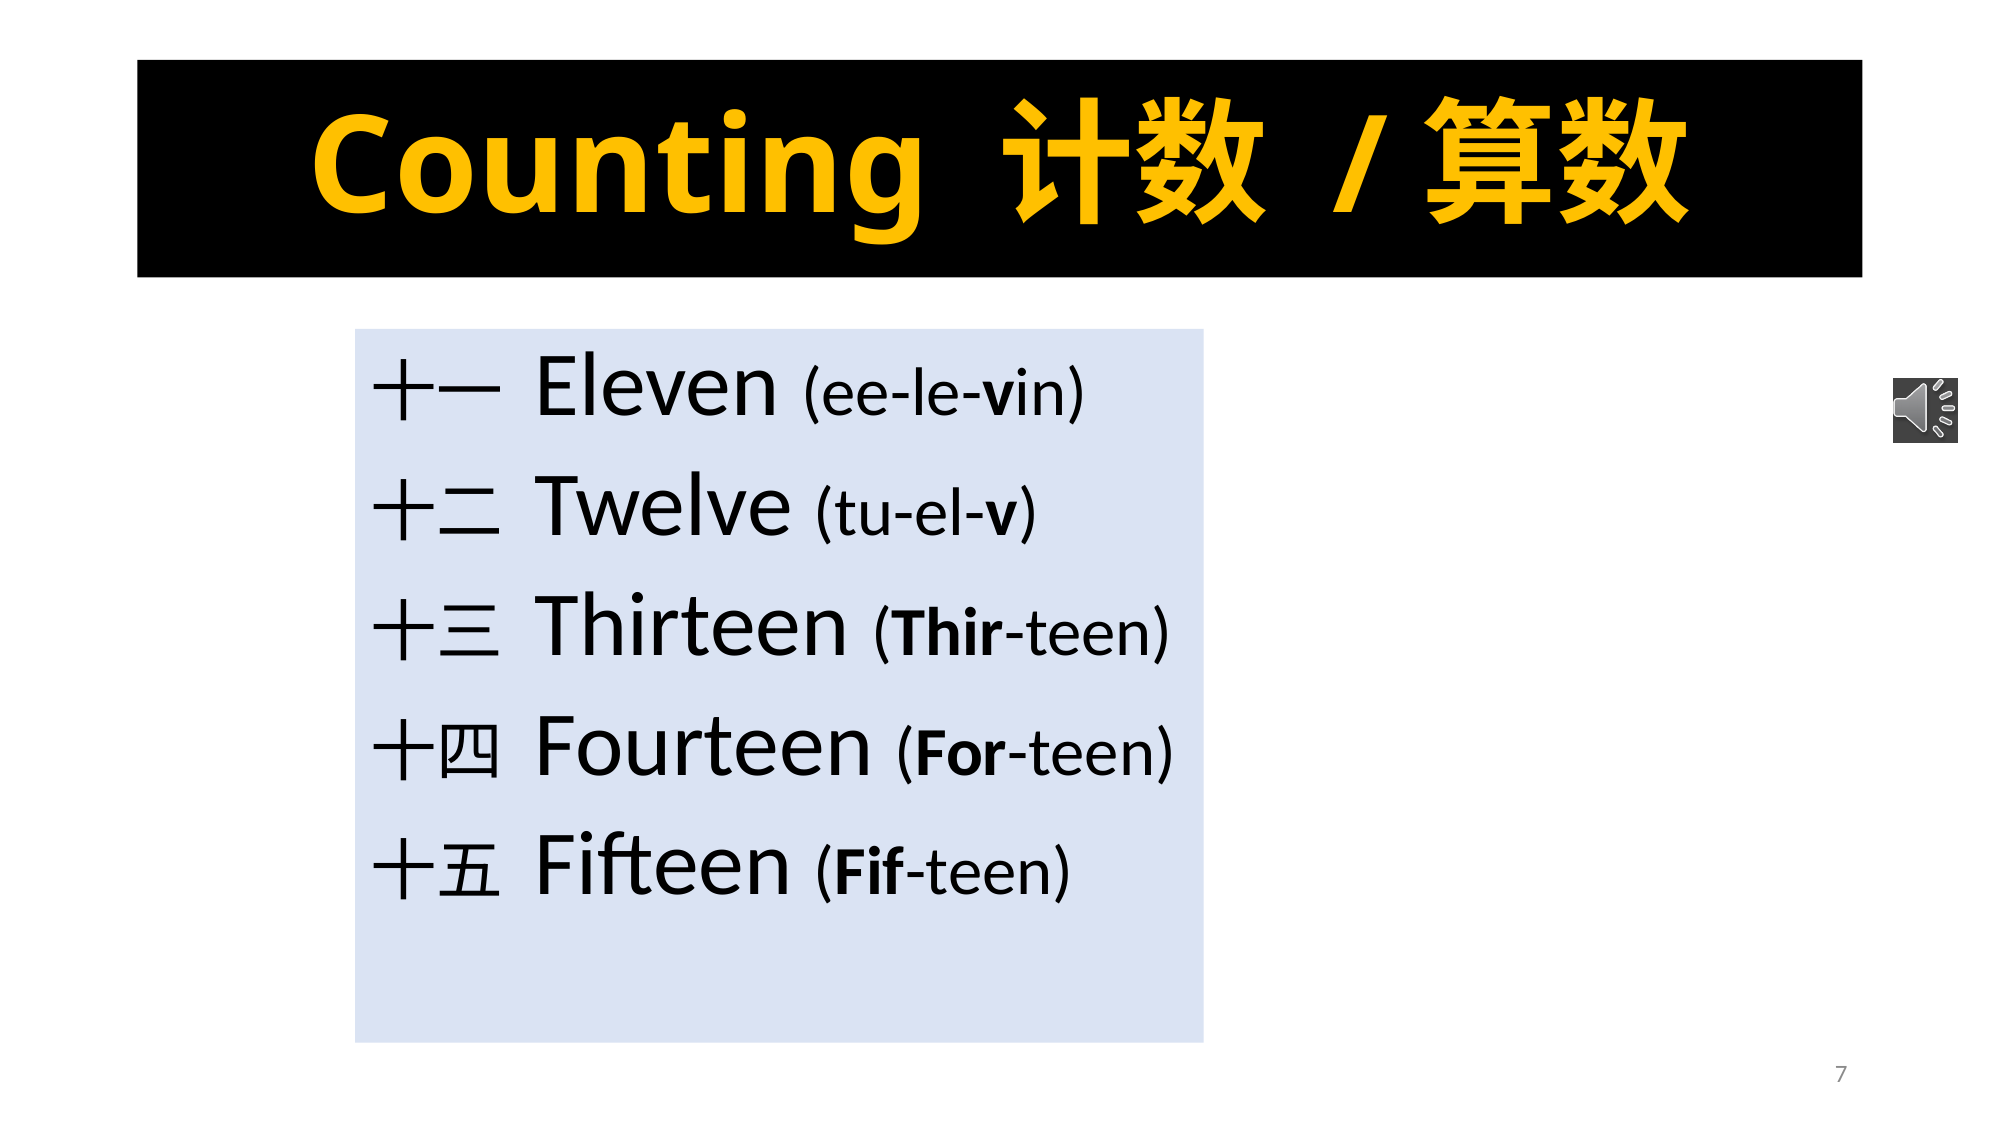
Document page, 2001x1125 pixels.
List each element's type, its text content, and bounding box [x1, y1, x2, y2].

picture [1892, 377, 1960, 444]
list 十一 Eleven (ee-le-vin) 十二 Twelve (tu-el-v) 十三 Thirteen (Thir-teen) 十四 Fourteen (For-teen) 十五 Fifteen (Fif-teen) [355, 328, 1204, 1043]
slide_number 7 [1412, 1042, 1863, 1103]
title Counting 计数 /算数 [137, 59, 1863, 278]
